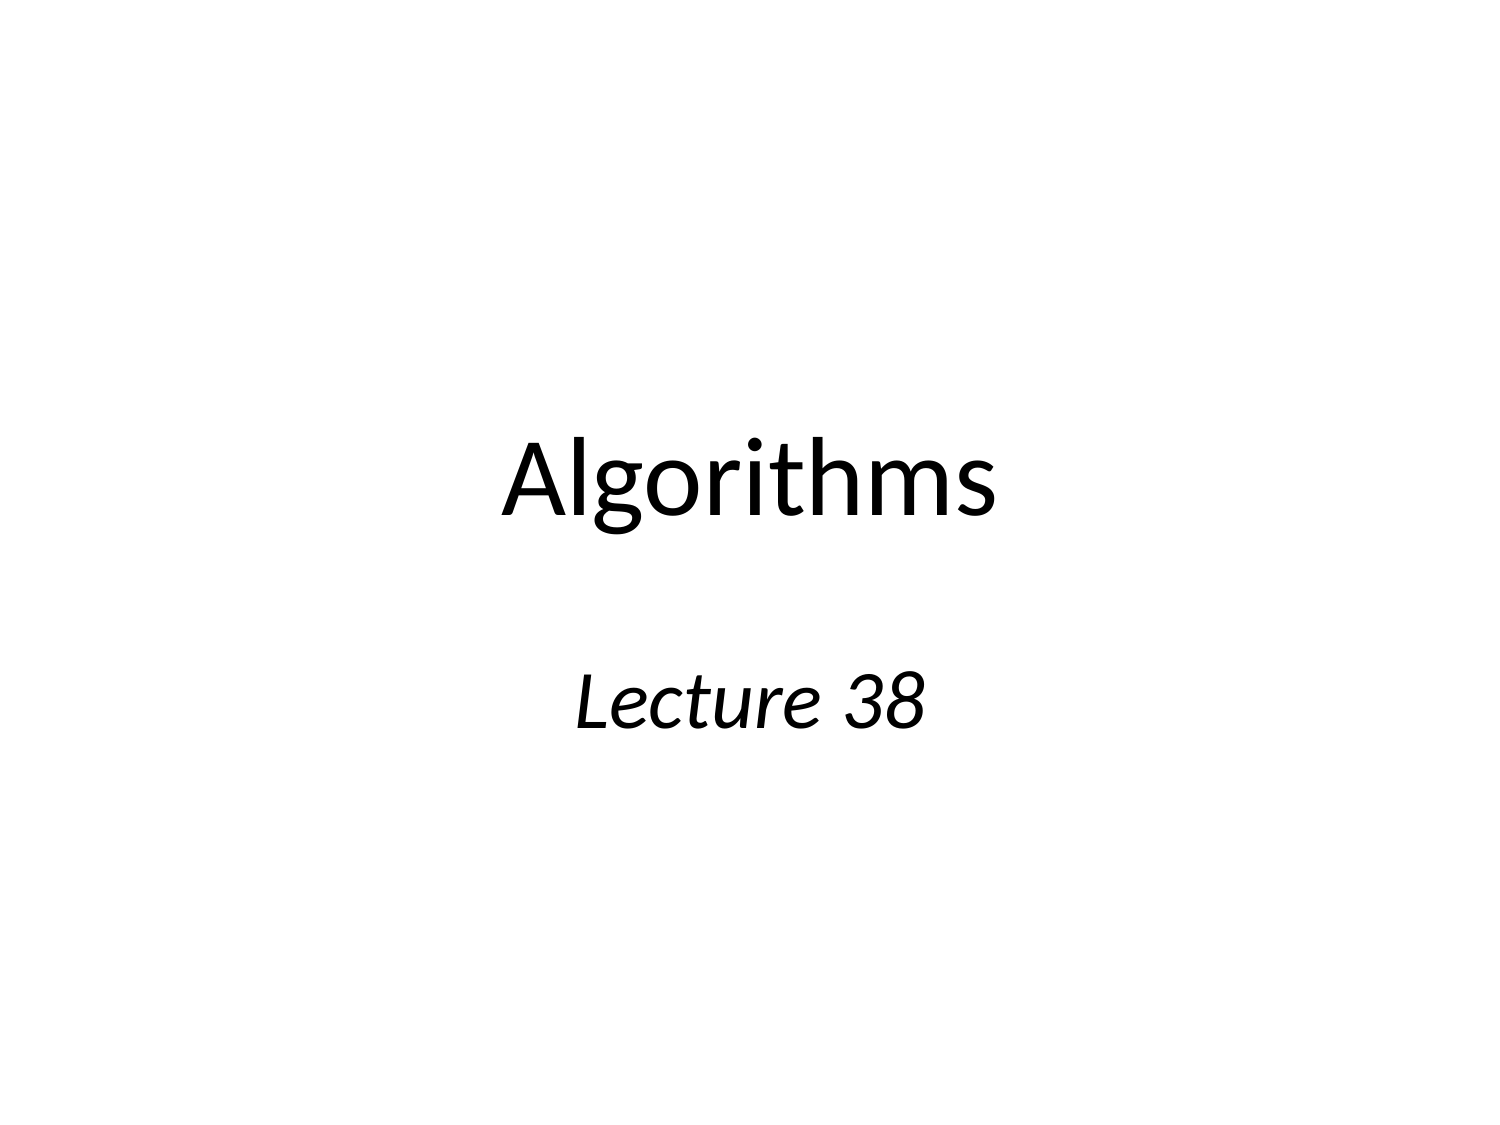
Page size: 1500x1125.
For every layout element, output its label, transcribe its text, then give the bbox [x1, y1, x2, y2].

title Algorithms [112, 349, 1388, 591]
subtitle Lecture 38 [225, 637, 1275, 925]
